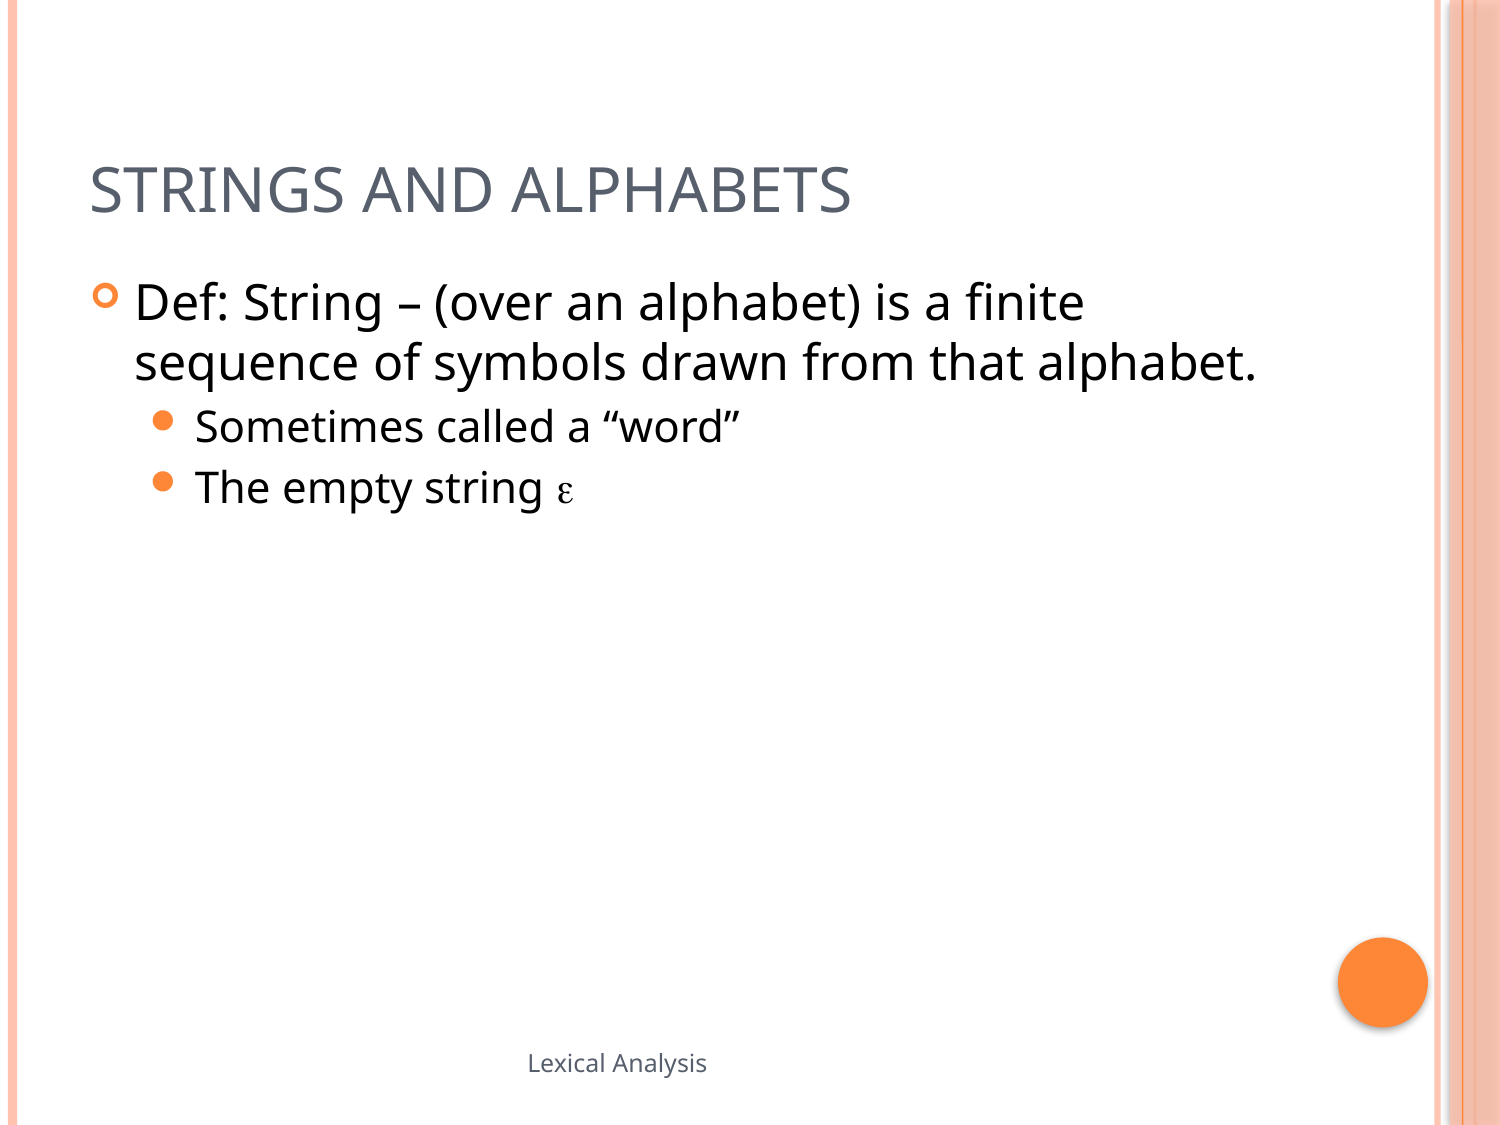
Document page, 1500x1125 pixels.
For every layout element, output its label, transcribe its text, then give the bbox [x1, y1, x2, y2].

slide_number 58 [1074, 1024, 1425, 1100]
list Def: String – (over an alphabet) is a finite sequence of symbols drawn from that alphabet. Sometimes called a “word” The empty string e [75, 262, 1300, 1062]
footer Lexical Analysis [512, 1062, 988, 1100]
title Strings and Alphabets [75, 45, 1300, 233]
